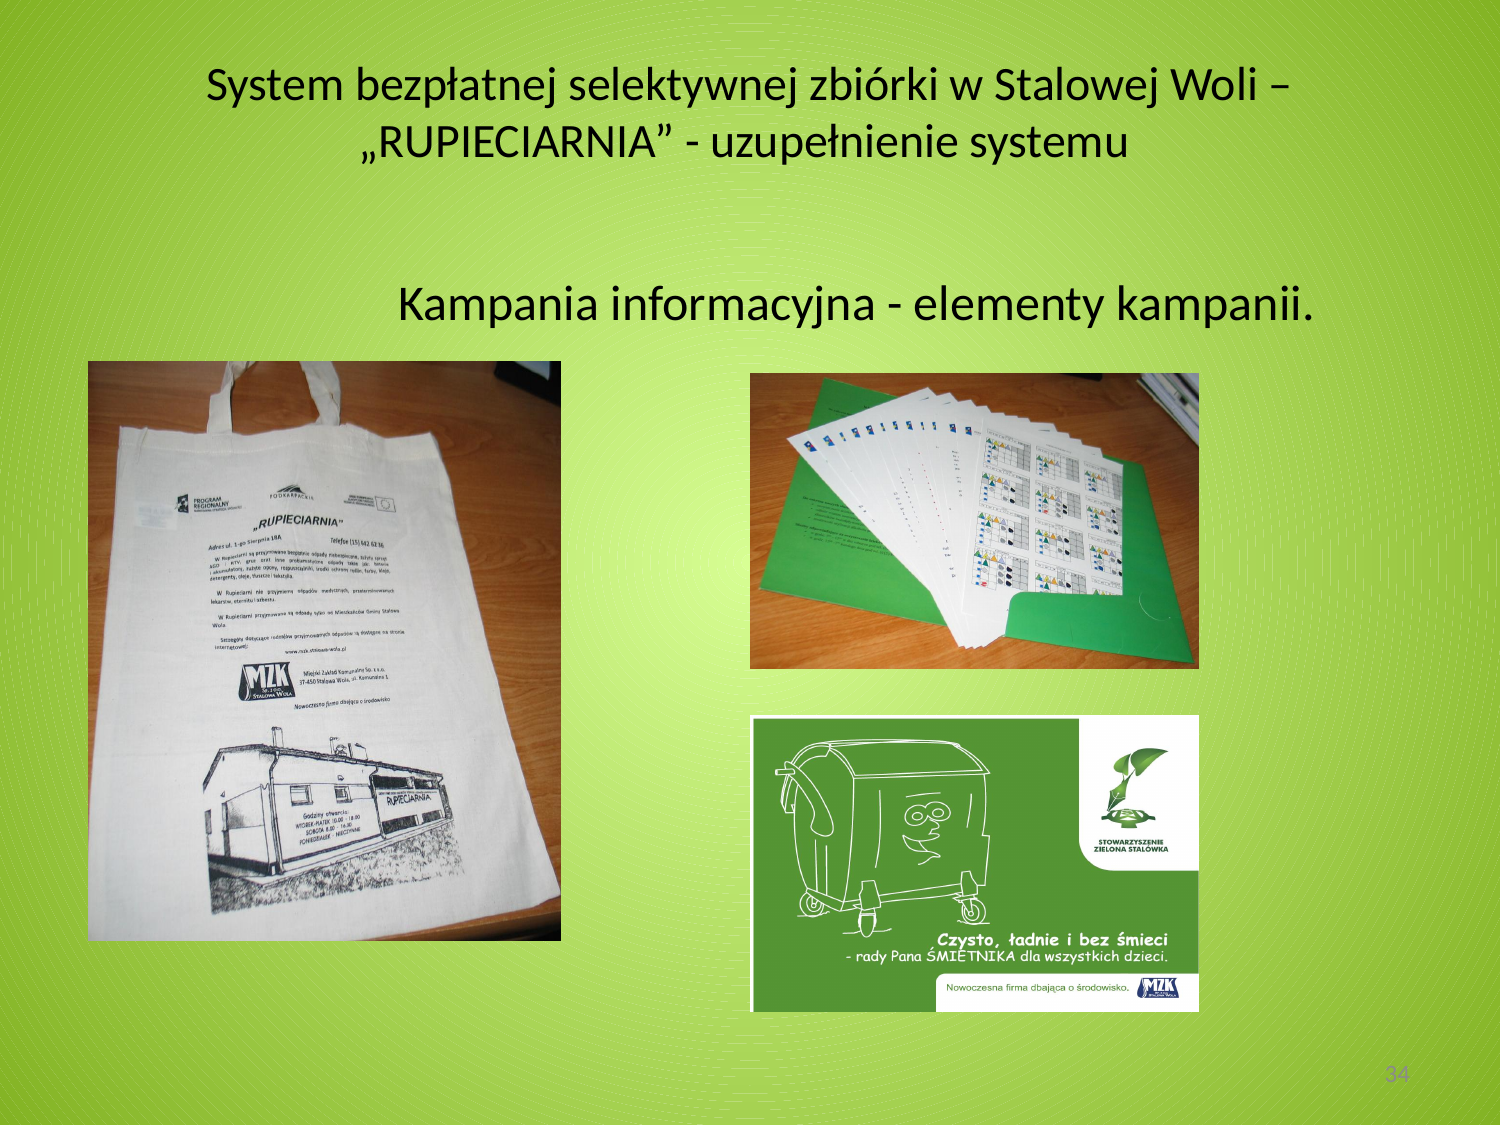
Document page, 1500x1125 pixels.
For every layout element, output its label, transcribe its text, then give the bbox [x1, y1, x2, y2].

picture [749, 715, 1200, 1012]
list Kampania informacyjna - elementy kampanii. [75, 262, 1425, 1005]
title System bezpłatnej selektywnej zbiórki w Stalowej Woli – „RUPIECIARNIA” - uzupełnienie systemu [75, 45, 1425, 233]
slide_number 34 [1074, 1042, 1425, 1103]
picture [749, 373, 1200, 670]
picture [88, 361, 562, 941]
